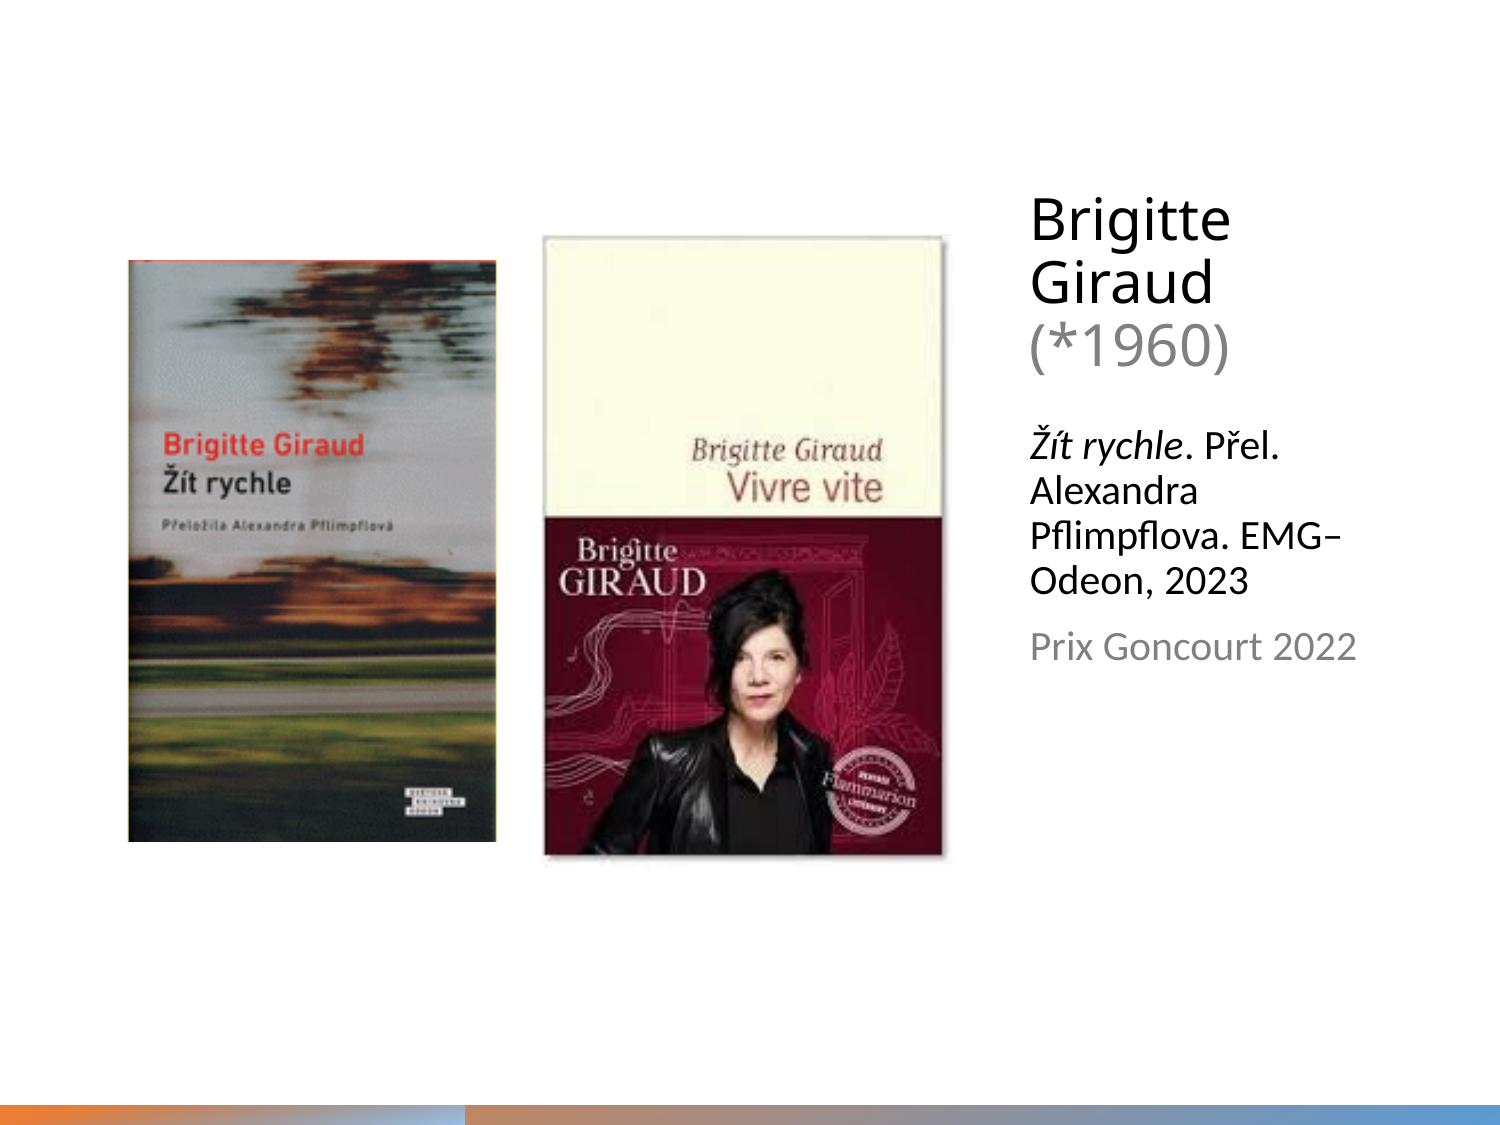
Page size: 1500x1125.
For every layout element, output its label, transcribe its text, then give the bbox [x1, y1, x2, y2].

picture [541, 234, 954, 867]
list Žít rychle. Přel. Alexandra Pflimpflova. EMG–Odeon, 2023 Prix Goncourt 2022 [1015, 415, 1414, 982]
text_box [0, 1105, 1500, 1125]
picture [107, 260, 519, 842]
title Brigitte Giraud (*1960) [1015, 121, 1418, 387]
